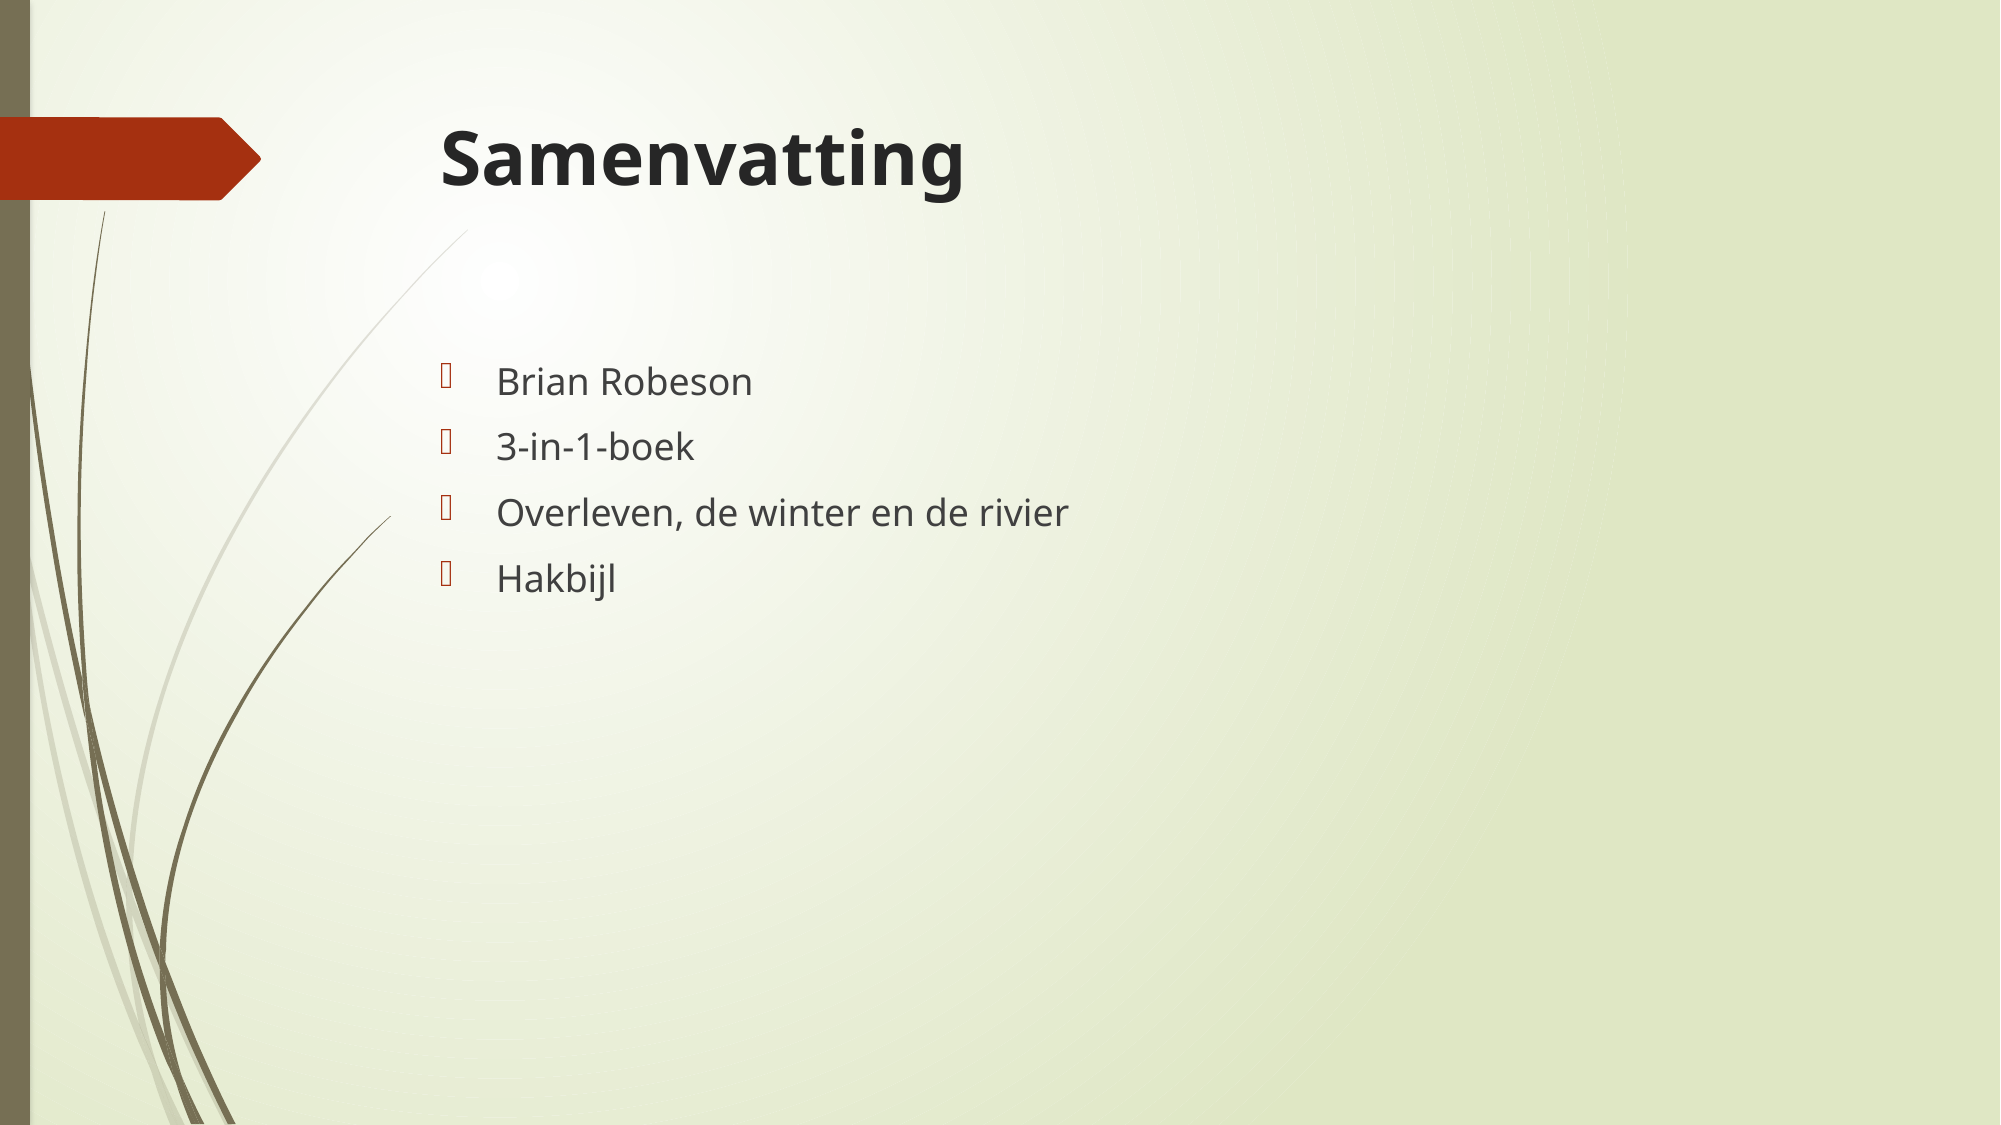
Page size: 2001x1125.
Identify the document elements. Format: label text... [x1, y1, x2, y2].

title Samenvatting [425, 102, 1888, 313]
list Brian Robeson 3-in-1-boek Overleven, de winter en de rivier Hakbijl [424, 350, 1888, 970]
